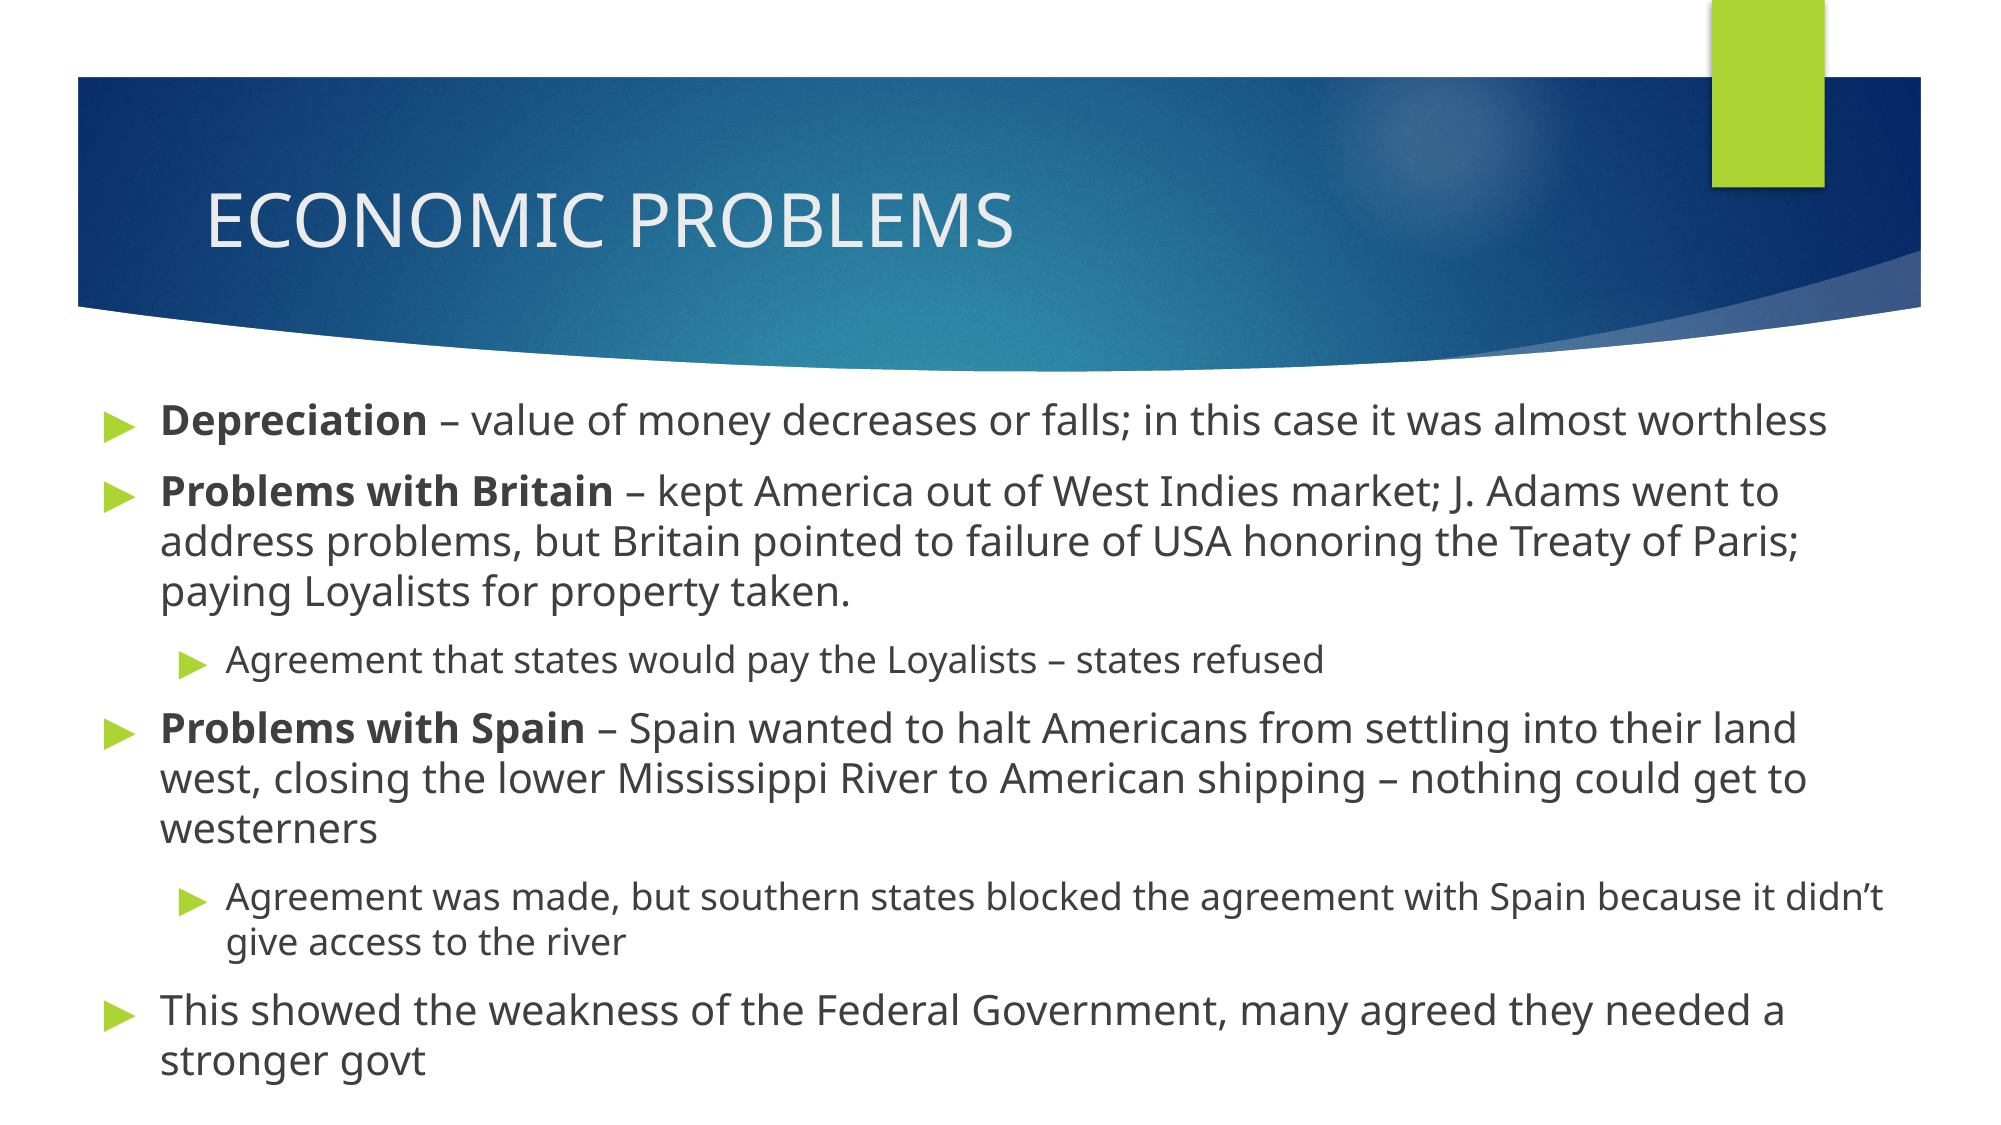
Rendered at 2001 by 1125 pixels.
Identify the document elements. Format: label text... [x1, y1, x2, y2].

list Depreciation – value of money decreases or falls; in this case it was almost worthless Problems with Britain – kept America out of West Indies market; J. Adams went to address problems, but Britain pointed to failure of USA honoring the Treaty of Paris; paying Loyalists for property taken. Agreement that states would pay the Loyalists – states refused Problems with Spain – Spain wanted to halt Americans from settling into their land west, closing the lower Mississippi River to American shipping – nothing could get to westerners Agreement was made, but southern states blocked the agreement with Spain because it didn’t give access to the river This showed the weakness of the Federal Government, many agreed they needed a stronger govt [88, 386, 1904, 1088]
title ECONOMIC PROBLEMS [189, 159, 1627, 276]
picture [79, 78, 1920, 371]
